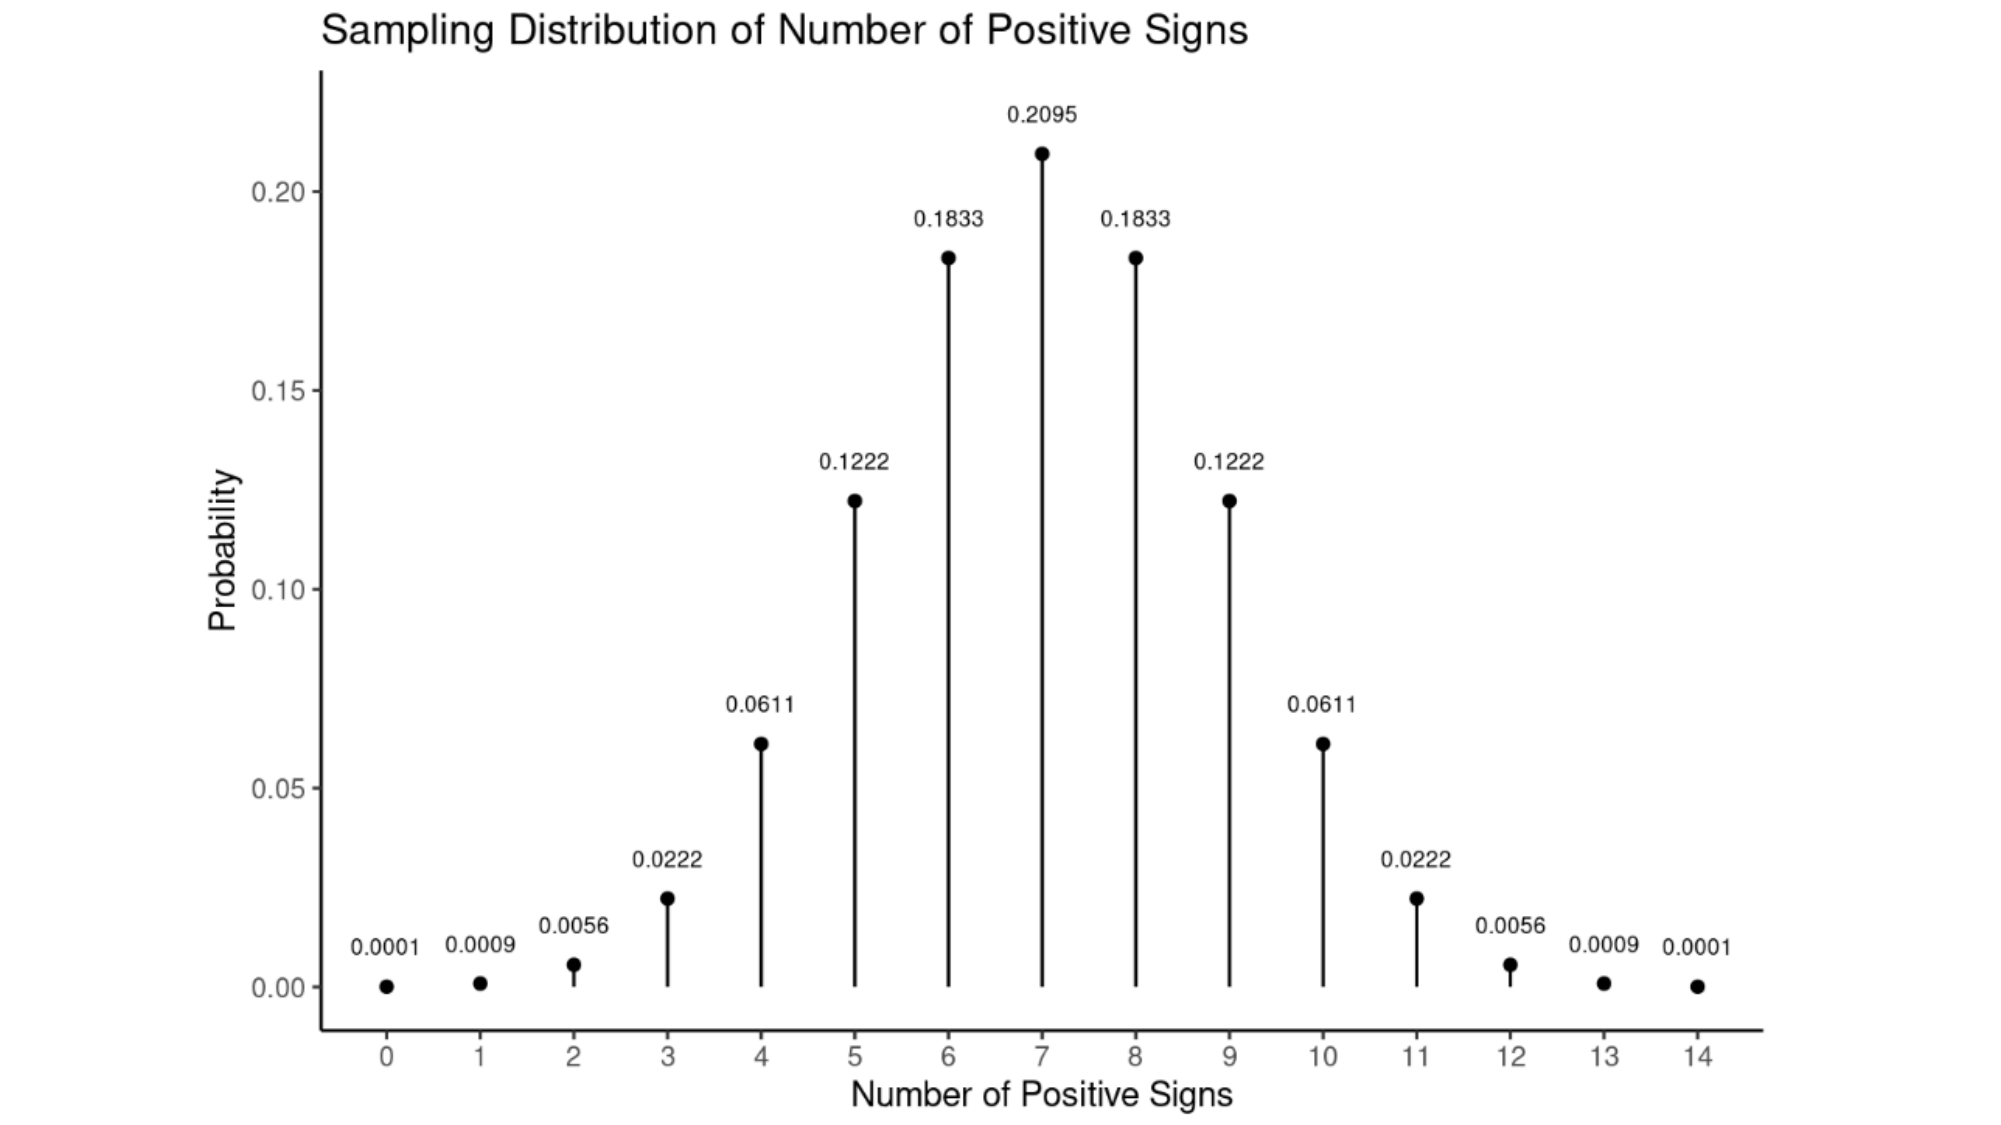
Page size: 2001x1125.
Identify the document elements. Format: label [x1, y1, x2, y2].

picture [184, 0, 1815, 1125]
